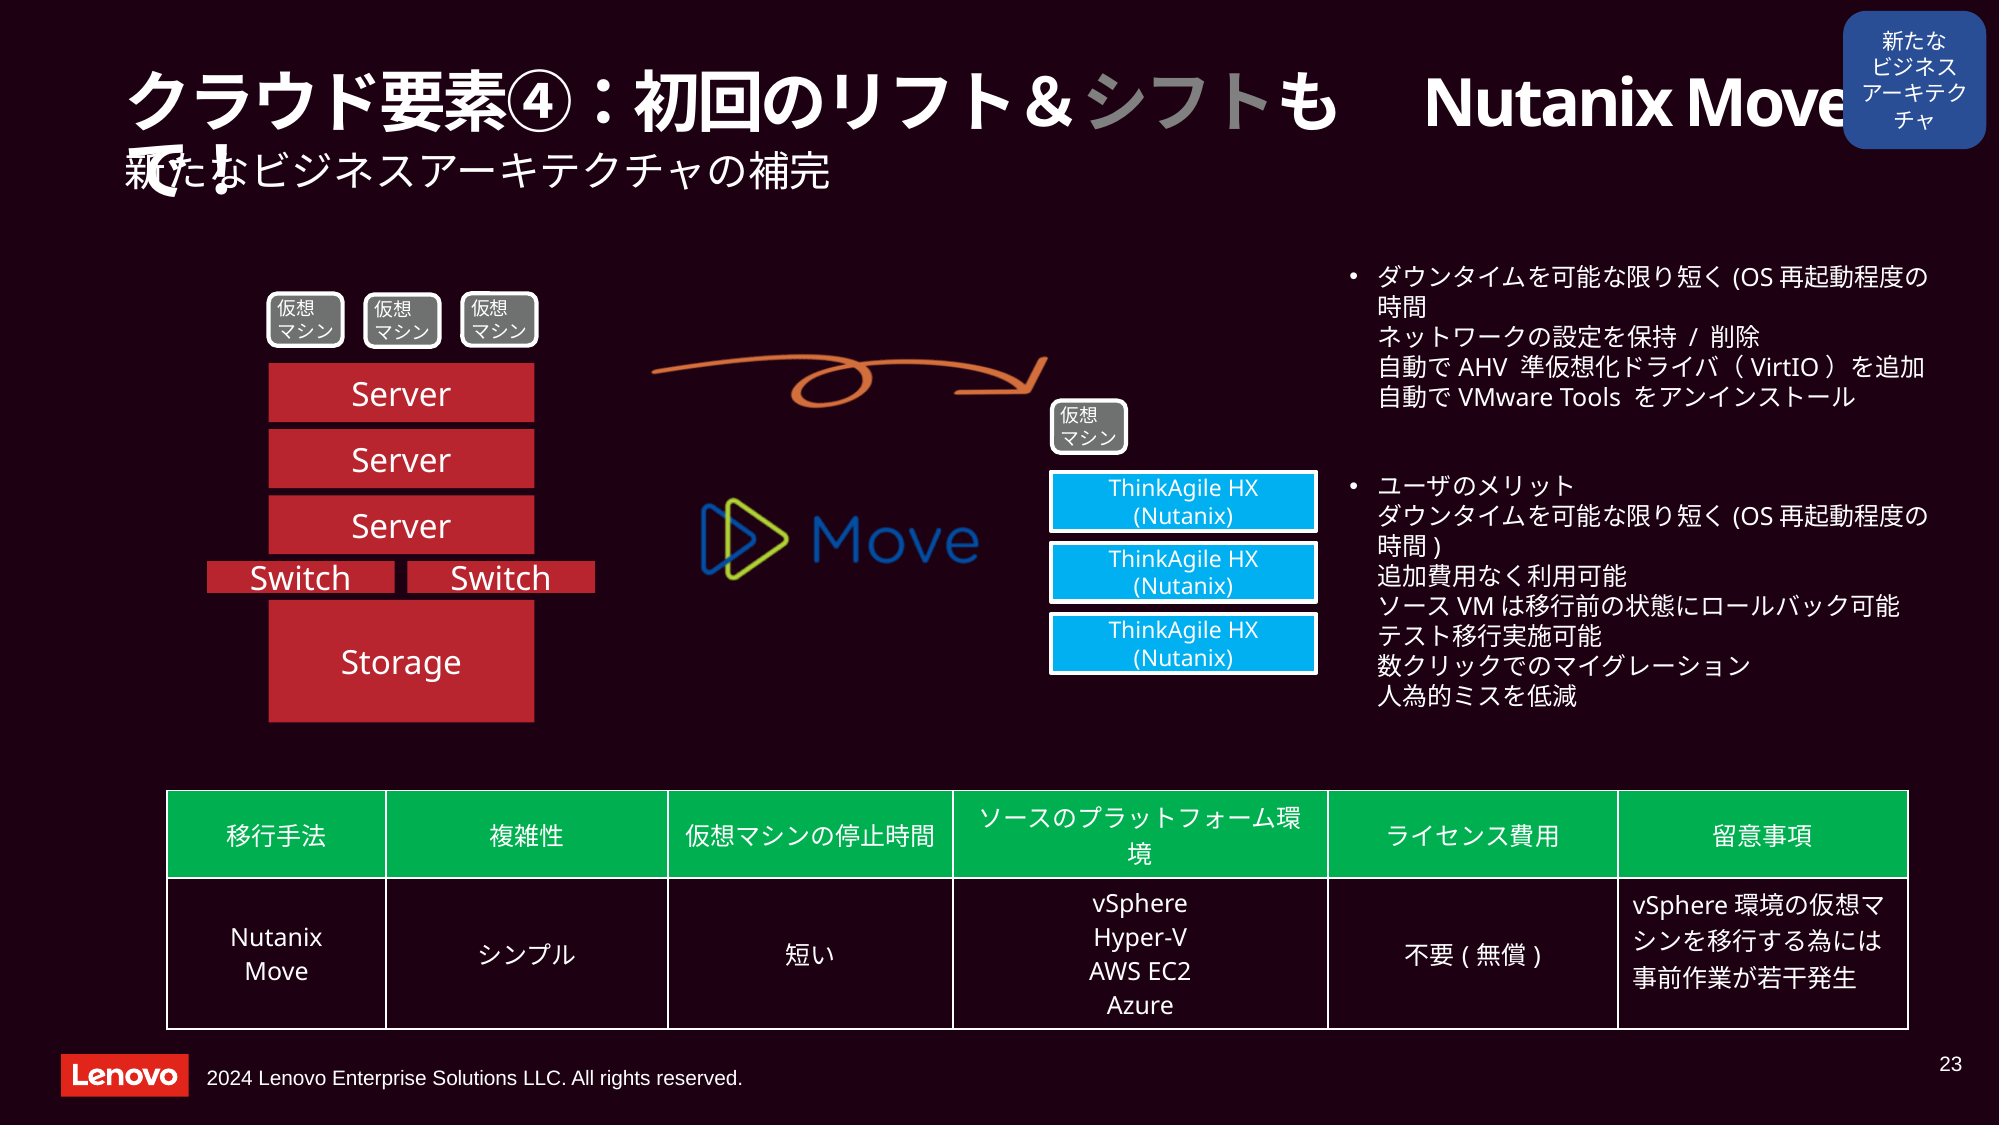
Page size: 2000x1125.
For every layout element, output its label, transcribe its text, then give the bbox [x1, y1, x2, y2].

text_box 仮想 マシン [1071, 400, 1127, 453]
text_box Server [267, 493, 536, 556]
text_box ThinkAgile HX (Nutanix) [1049, 470, 1318, 533]
text_box Switch [205, 559, 397, 595]
table_cell vSphere環境の仮想マシンを移行する為には事前作業が若干発生 [1619, 879, 1907, 1028]
table_header ソースのプラットフォーム環境 [954, 791, 1327, 877]
table_header 仮想マシンの停止時間 [669, 791, 952, 877]
text_box Storage [267, 598, 536, 725]
text_box Server [267, 427, 536, 490]
title クラウド要素④：初回のリフト＆シフトも Nutanix Moveで！ [124, 72, 1848, 142]
text_box 仮想 マシン [268, 293, 343, 346]
text_box 仮想 マシン [365, 294, 440, 347]
text_box ThinkAgile HX (Nutanix) [1049, 612, 1318, 675]
table_cell Nutanix Move [168, 879, 385, 1028]
picture [639, 250, 1067, 628]
text_box ダウンタイムを可能な限り短く(OS再起動程度の時間 ネットワークの設定を保持 / 削除​ 自動でAHV 準仮想化ドライバ（VirtIO）を追加​ 自動でVMware Tools をアンインストール ユーザのメリット​ ダウンタイムを可能な限り短く(OS再起動程度の時間)​ 追加費用なく利用可能​ ソースVMは移行前の状態にロールバック可能​ テスト移行実施可能​ 数クリックでのマイグレーション ​ 人為的ミスを低減 [1334, 253, 1951, 748]
table_cell 不要(無償) [1329, 879, 1617, 1028]
table_cell シンプル [387, 879, 667, 1028]
slide_number 23 [1914, 1050, 1987, 1076]
text_box 仮想 マシン [462, 293, 537, 346]
table_header 留意事項 [1619, 791, 1907, 877]
text_box Switch [405, 559, 597, 595]
table_header 移行手法 [168, 791, 385, 877]
text_box ThinkAgile HX (Nutanix) [1049, 541, 1318, 604]
list 新たなビジネスアーキテクチャの補完 [124, 152, 1876, 196]
text_box Server [267, 361, 536, 424]
table_header ライセンス費用 [1329, 791, 1617, 877]
table_header 複雑性 [387, 791, 667, 877]
table_cell 短い [669, 879, 952, 1028]
text_box 新たな ビジネス アーキテクチャ [1843, 10, 1987, 150]
table_cell vSphere Hyper-V AWS EC2 Azure [954, 879, 1327, 1028]
